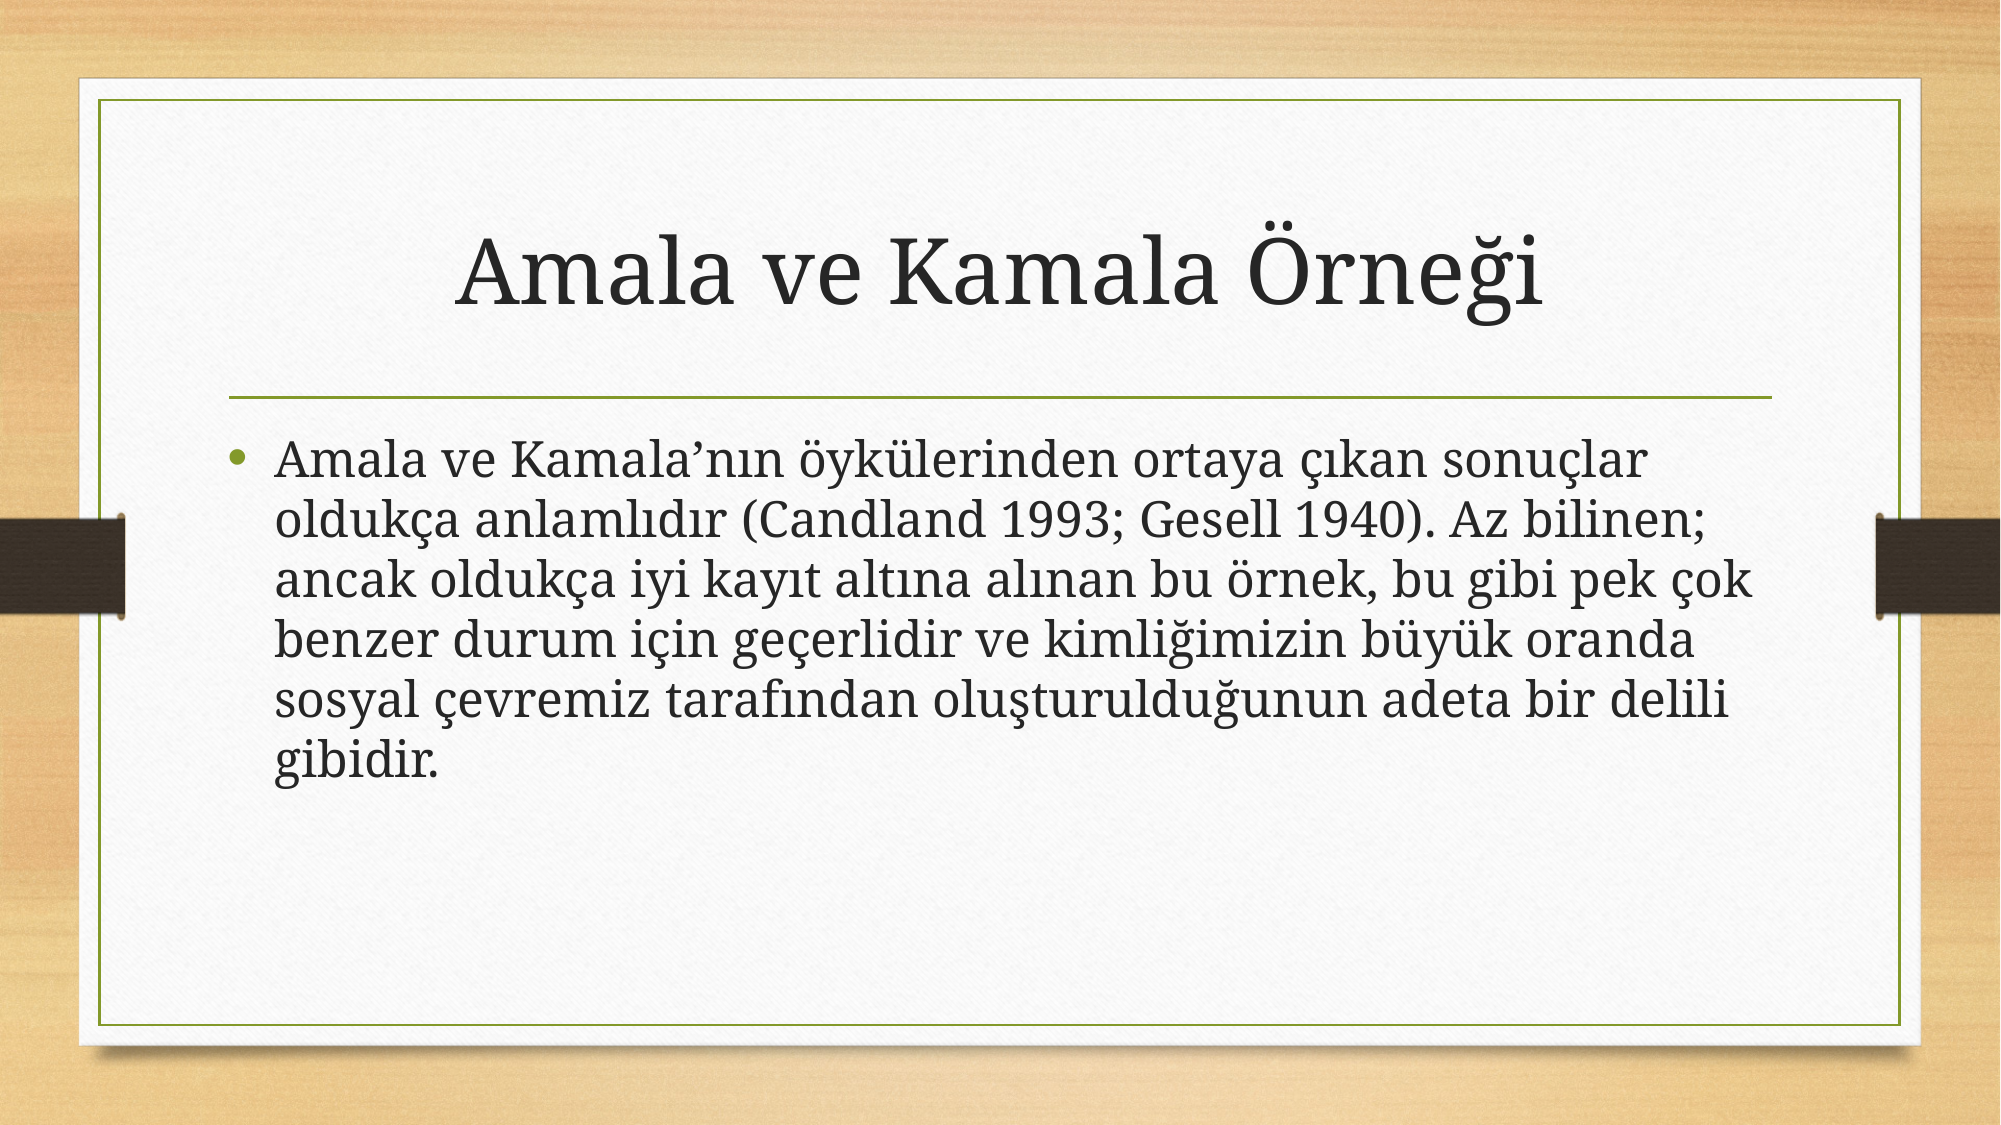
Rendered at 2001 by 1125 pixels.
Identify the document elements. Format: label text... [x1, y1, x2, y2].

picture [0, 0, 2001, 1125]
title Amala ve Kamala Örneği [212, 161, 1788, 375]
list Amala ve Kamala’nın öykülerinden ortaya çıkan sonuçlar oldukça anlamlıdır (Candland 1993; Gesell 1940). Az bilinen; ancak oldukça iyi kayıt altına alınan bu örnek, bu gibi pek çok benzer durum için geçerlidir ve kimliğimizin büyük oranda sosyal çevremiz tarafından oluşturulduğunun adeta bir delili gibidir. [212, 419, 1788, 964]
